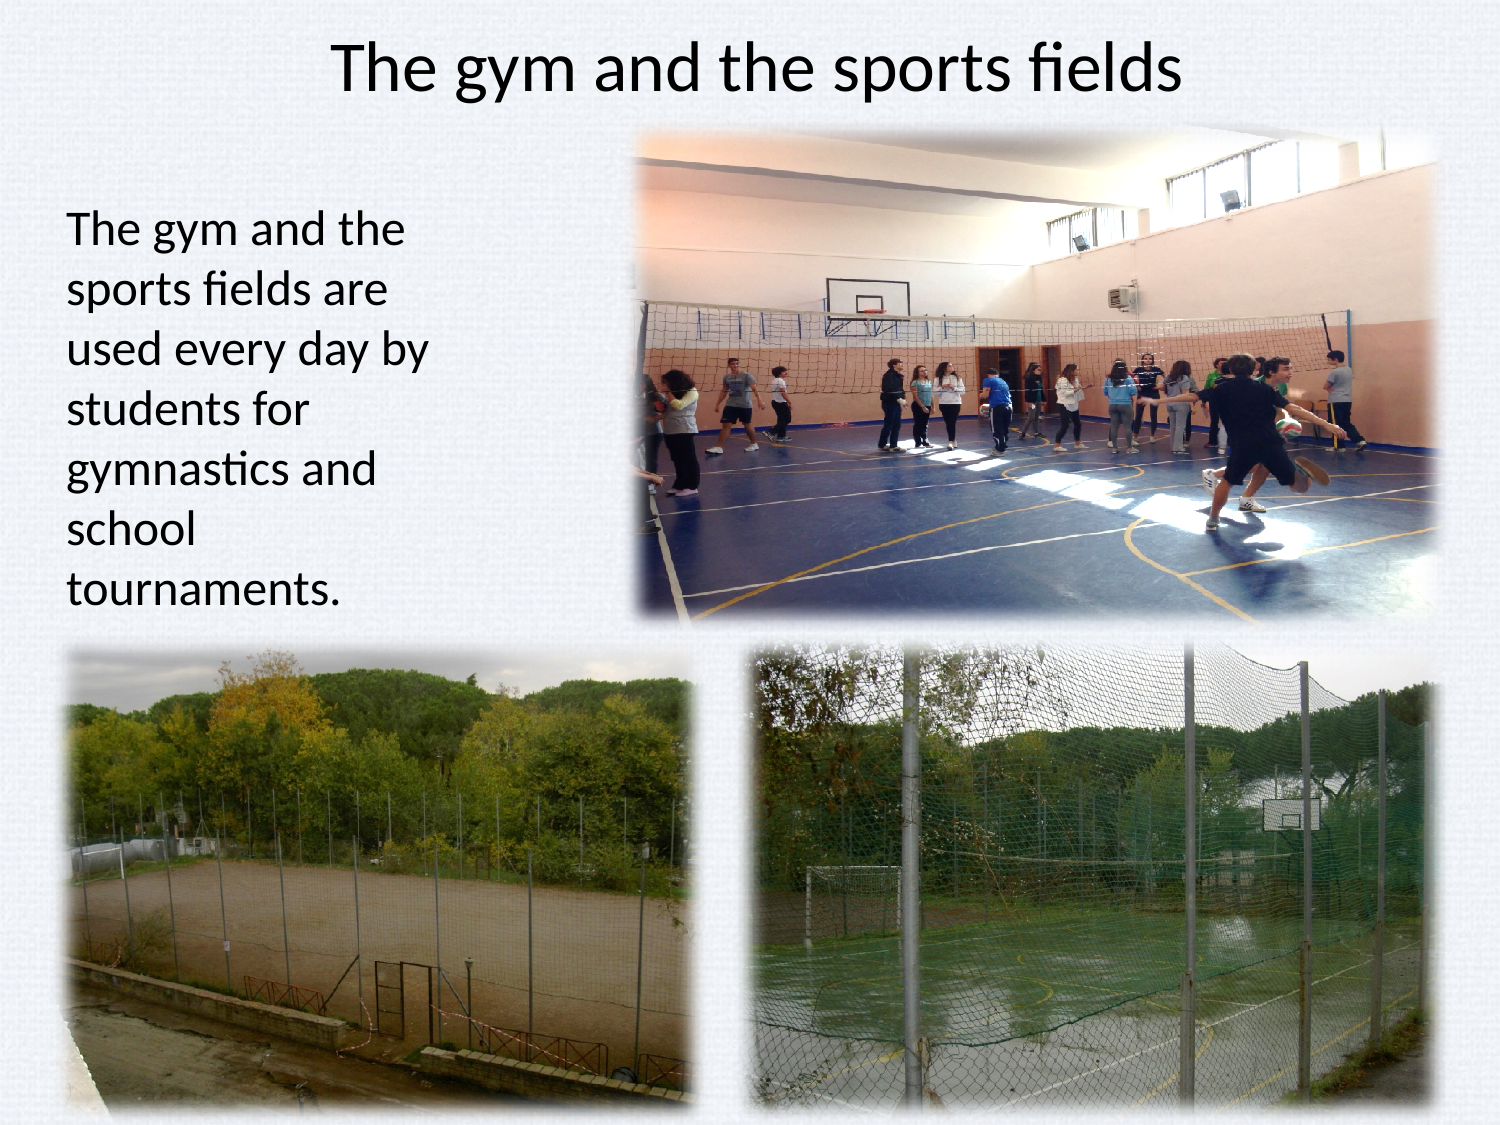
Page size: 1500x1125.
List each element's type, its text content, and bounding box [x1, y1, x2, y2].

picture [0, 0, 1500, 1125]
title The gym and the sports fields [82, 12, 1432, 200]
list The gym and the sports fields are used every day by students for gymnastics and school tournaments. [51, 187, 464, 631]
